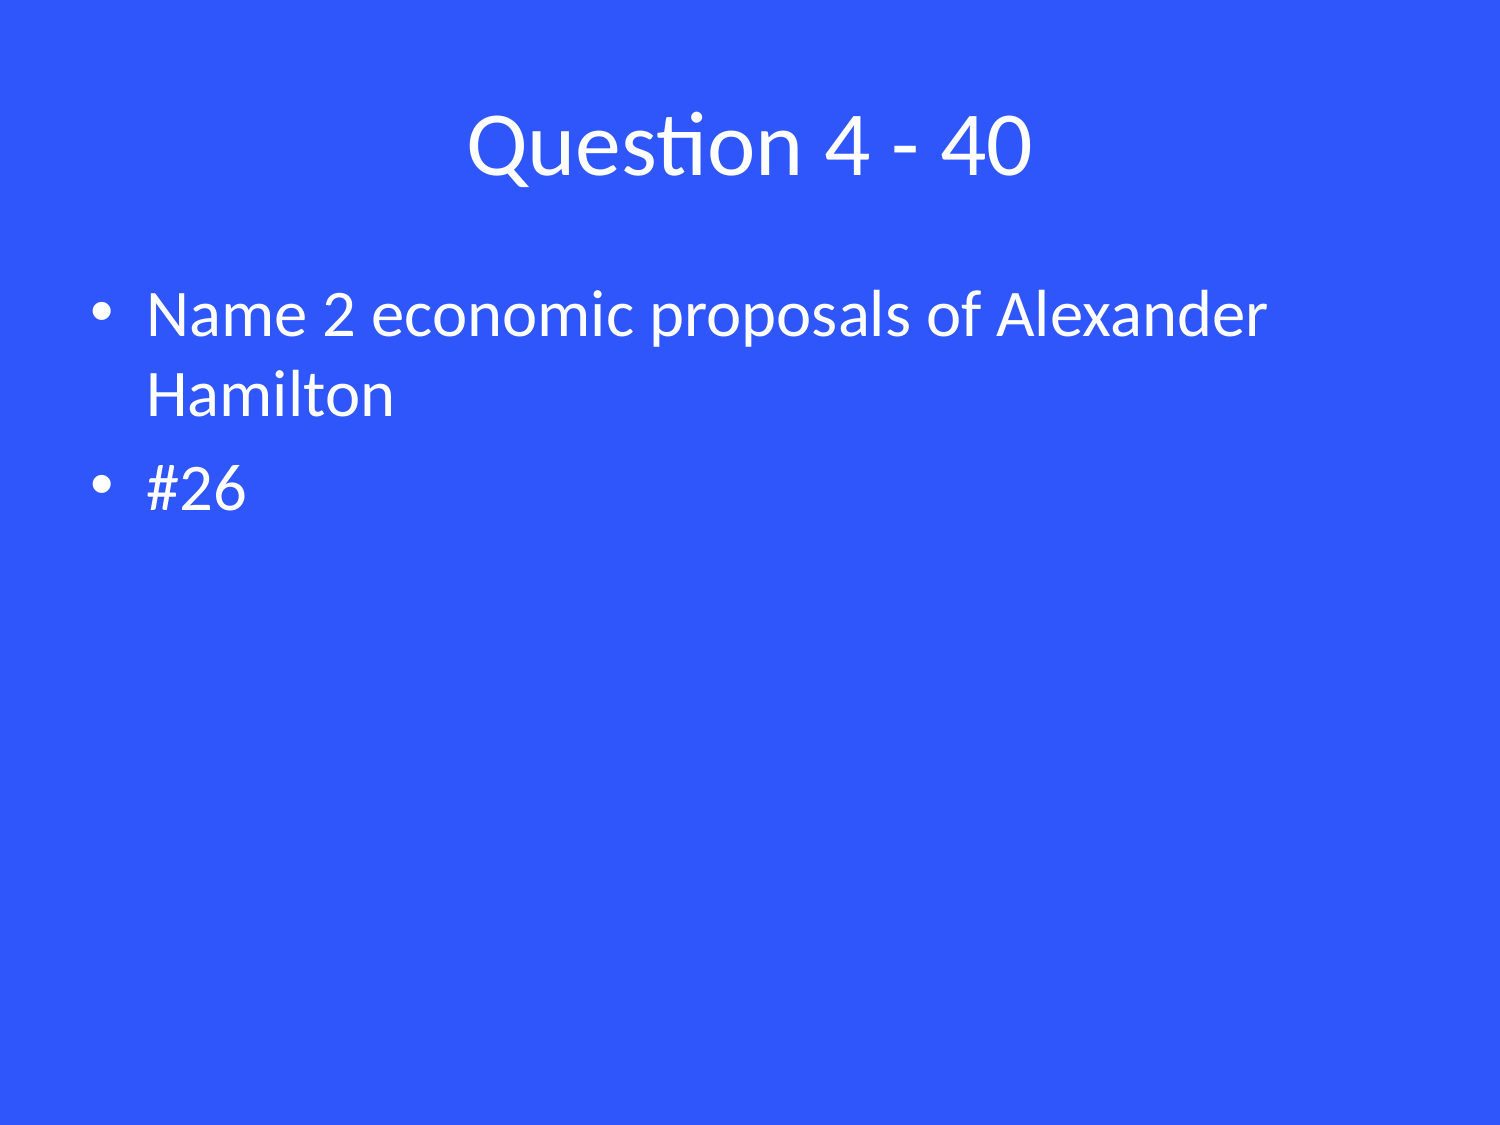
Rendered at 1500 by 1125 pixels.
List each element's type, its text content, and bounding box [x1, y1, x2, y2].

title Question 4 - 40 [75, 45, 1425, 233]
list Name 2 economic proposals of Alexander Hamilton #26 [75, 262, 1425, 1005]
